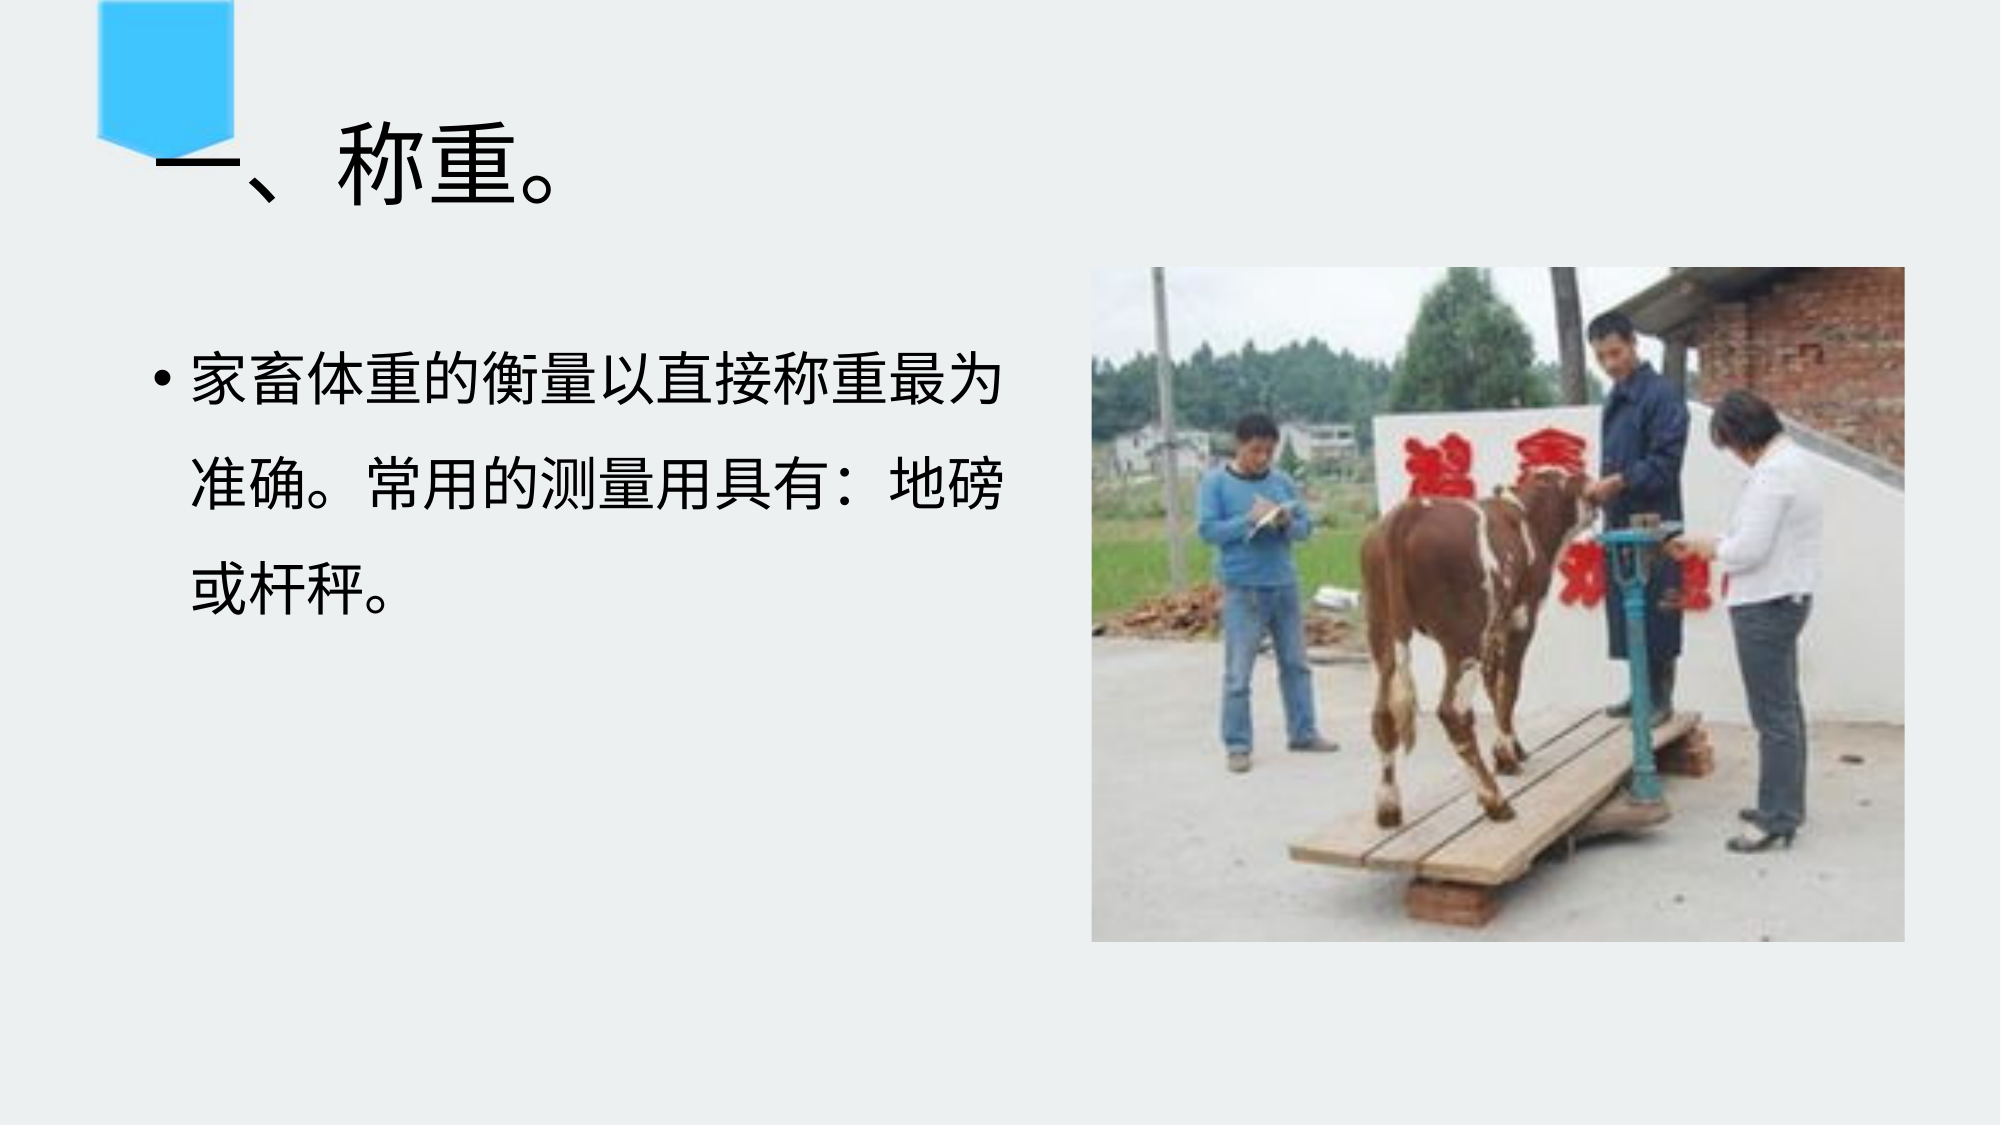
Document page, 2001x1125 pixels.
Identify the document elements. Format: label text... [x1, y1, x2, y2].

list 家畜体重的衡量以直接称重最为准确。常用的测量用具有：地磅或杆秤。 [137, 299, 1078, 1014]
title 一、称重。 [137, 59, 1863, 278]
picture [0, 0, 2001, 1125]
